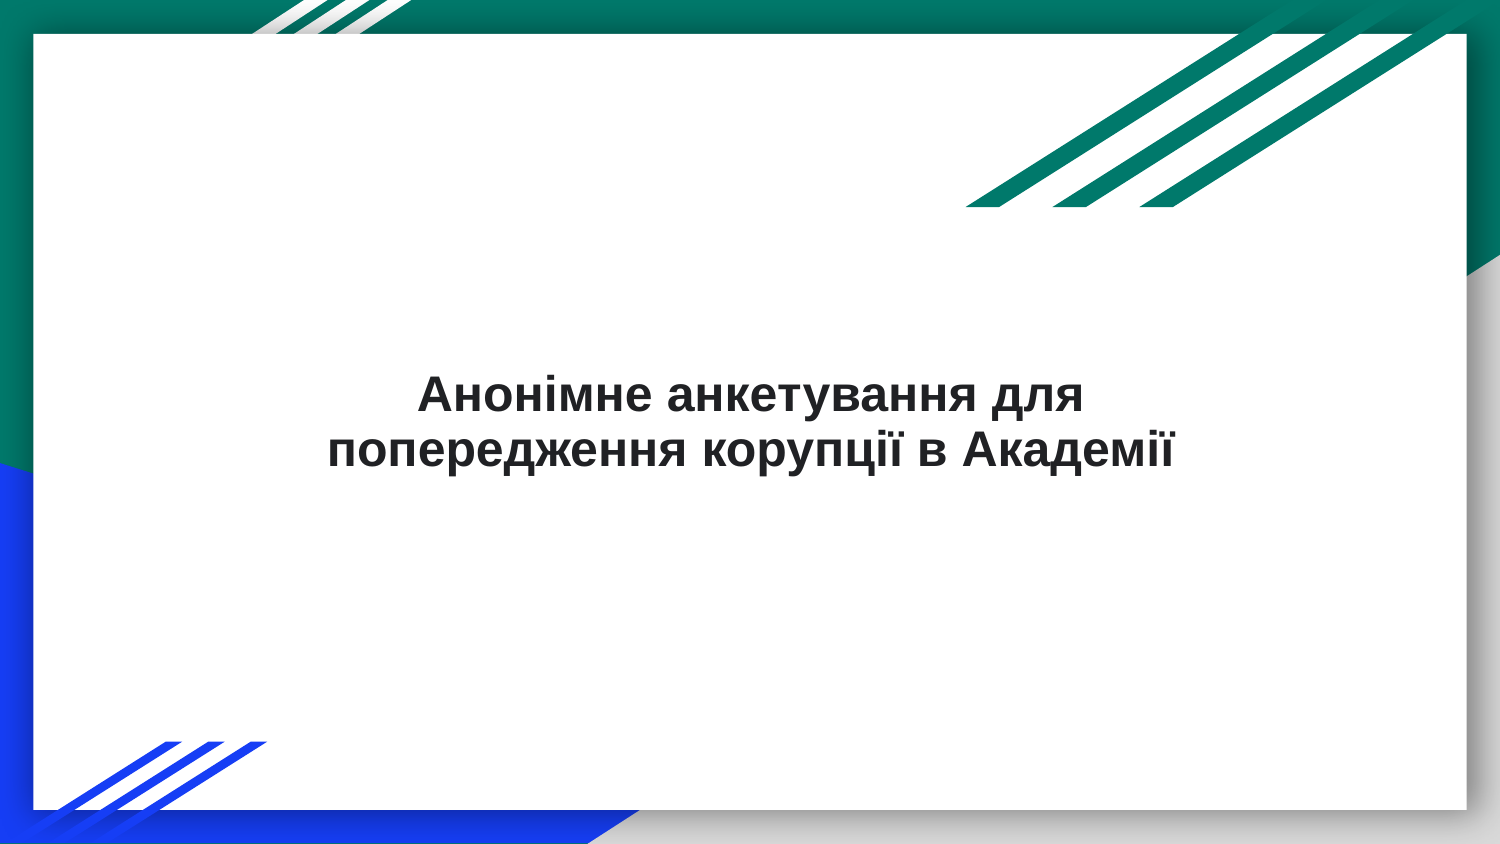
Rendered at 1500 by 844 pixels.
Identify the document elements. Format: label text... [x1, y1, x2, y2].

title Анонімне анкетування для попередження корупції в Академії [228, 213, 1274, 630]
